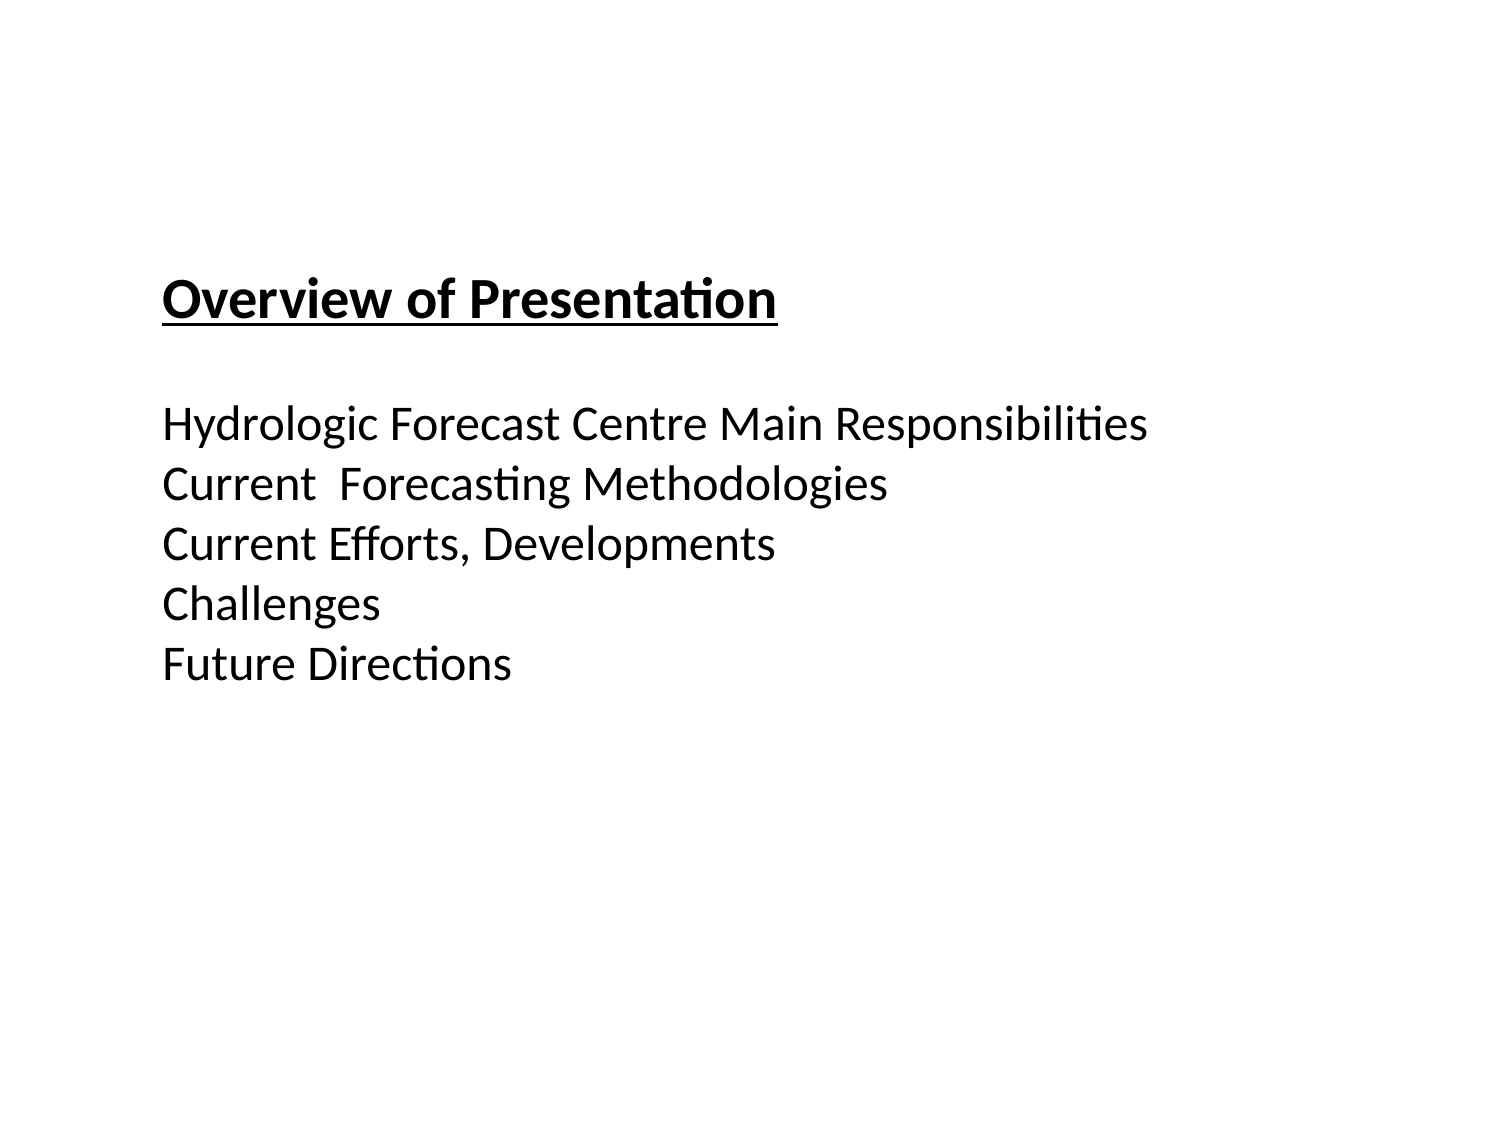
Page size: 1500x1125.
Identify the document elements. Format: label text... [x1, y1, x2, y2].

text_box Overview of Presentation Hydrologic Forecast Centre Main Responsibilities Current Forecasting Methodologies Current Efforts, Developments Challenges Future Directions [147, 208, 1176, 878]
